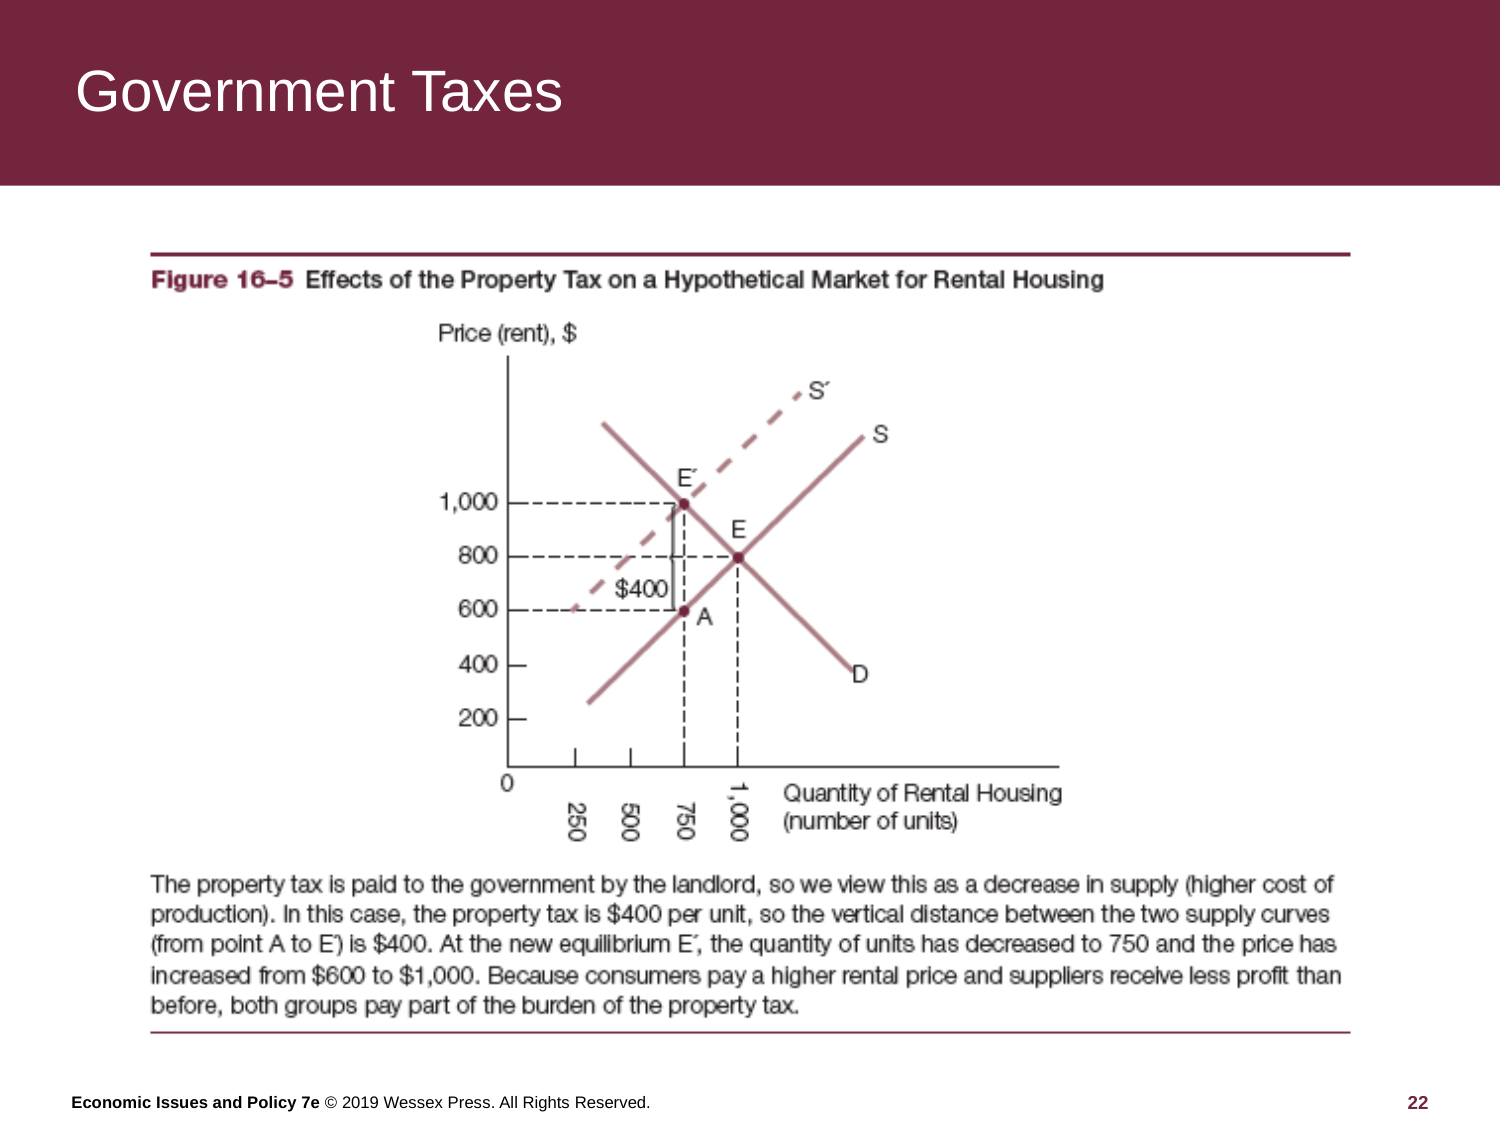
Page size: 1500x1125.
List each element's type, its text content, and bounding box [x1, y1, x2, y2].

picture [145, 247, 1355, 1042]
title Government Taxes [0, 0, 1500, 186]
